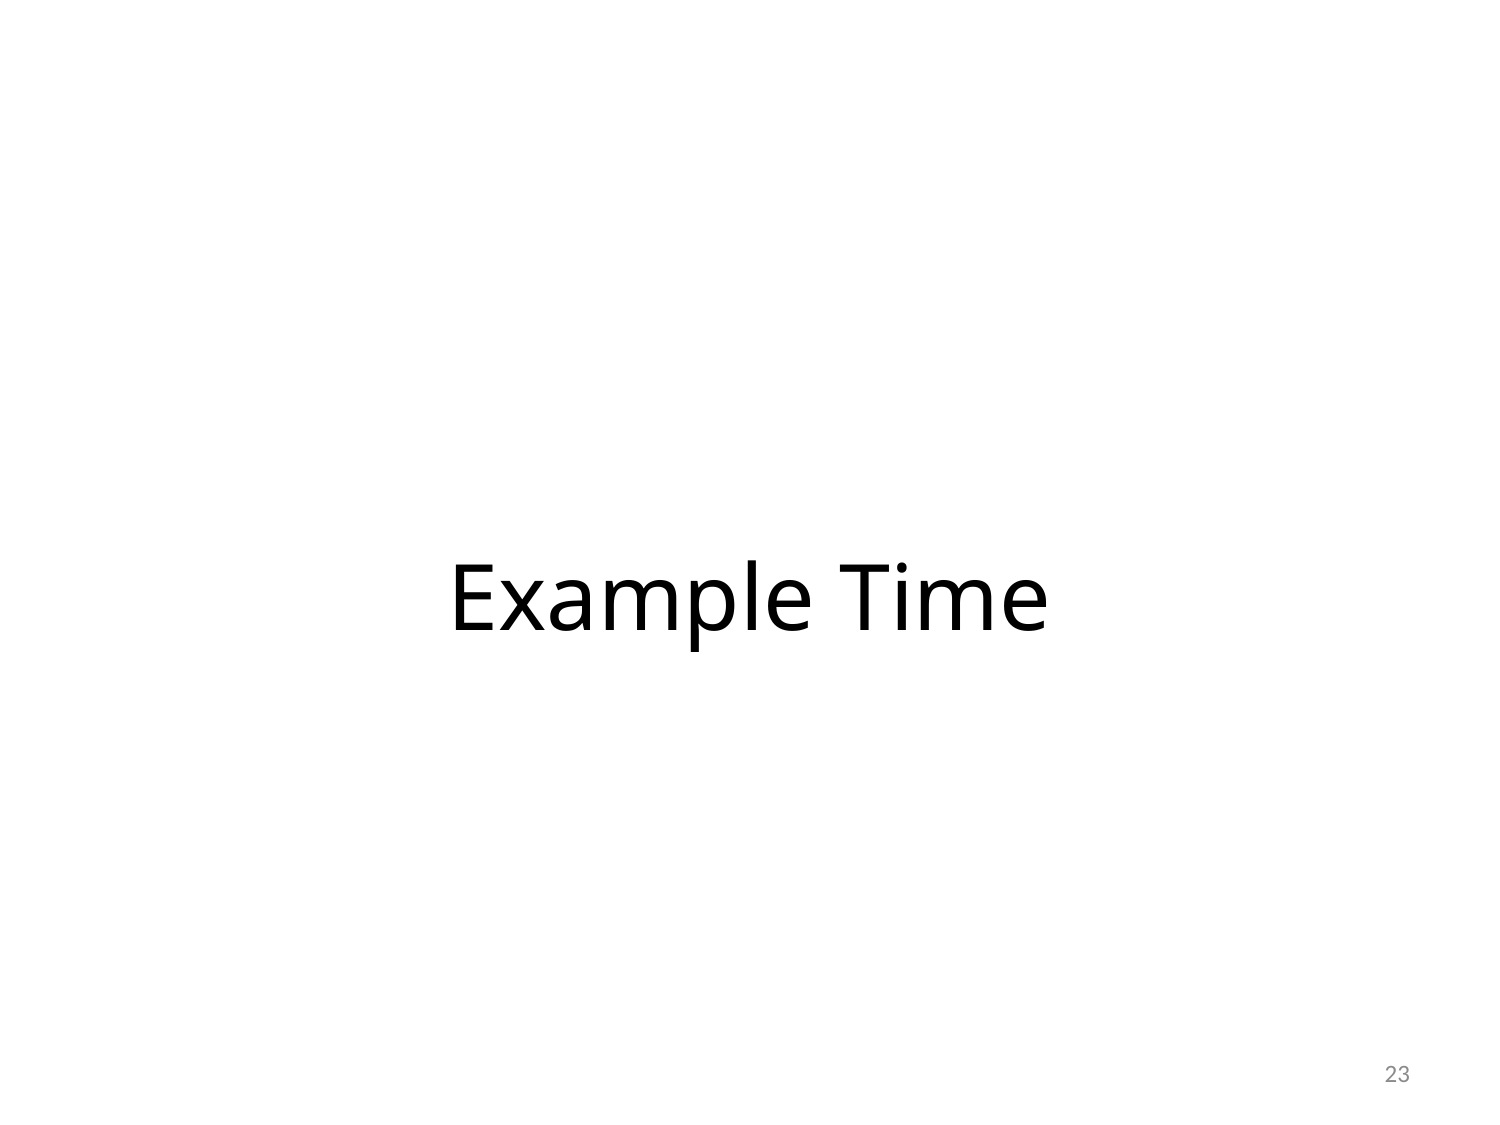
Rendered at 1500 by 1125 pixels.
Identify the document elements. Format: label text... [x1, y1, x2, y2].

title Example Time [75, 500, 1425, 688]
slide_number 23 [1074, 1042, 1425, 1103]
